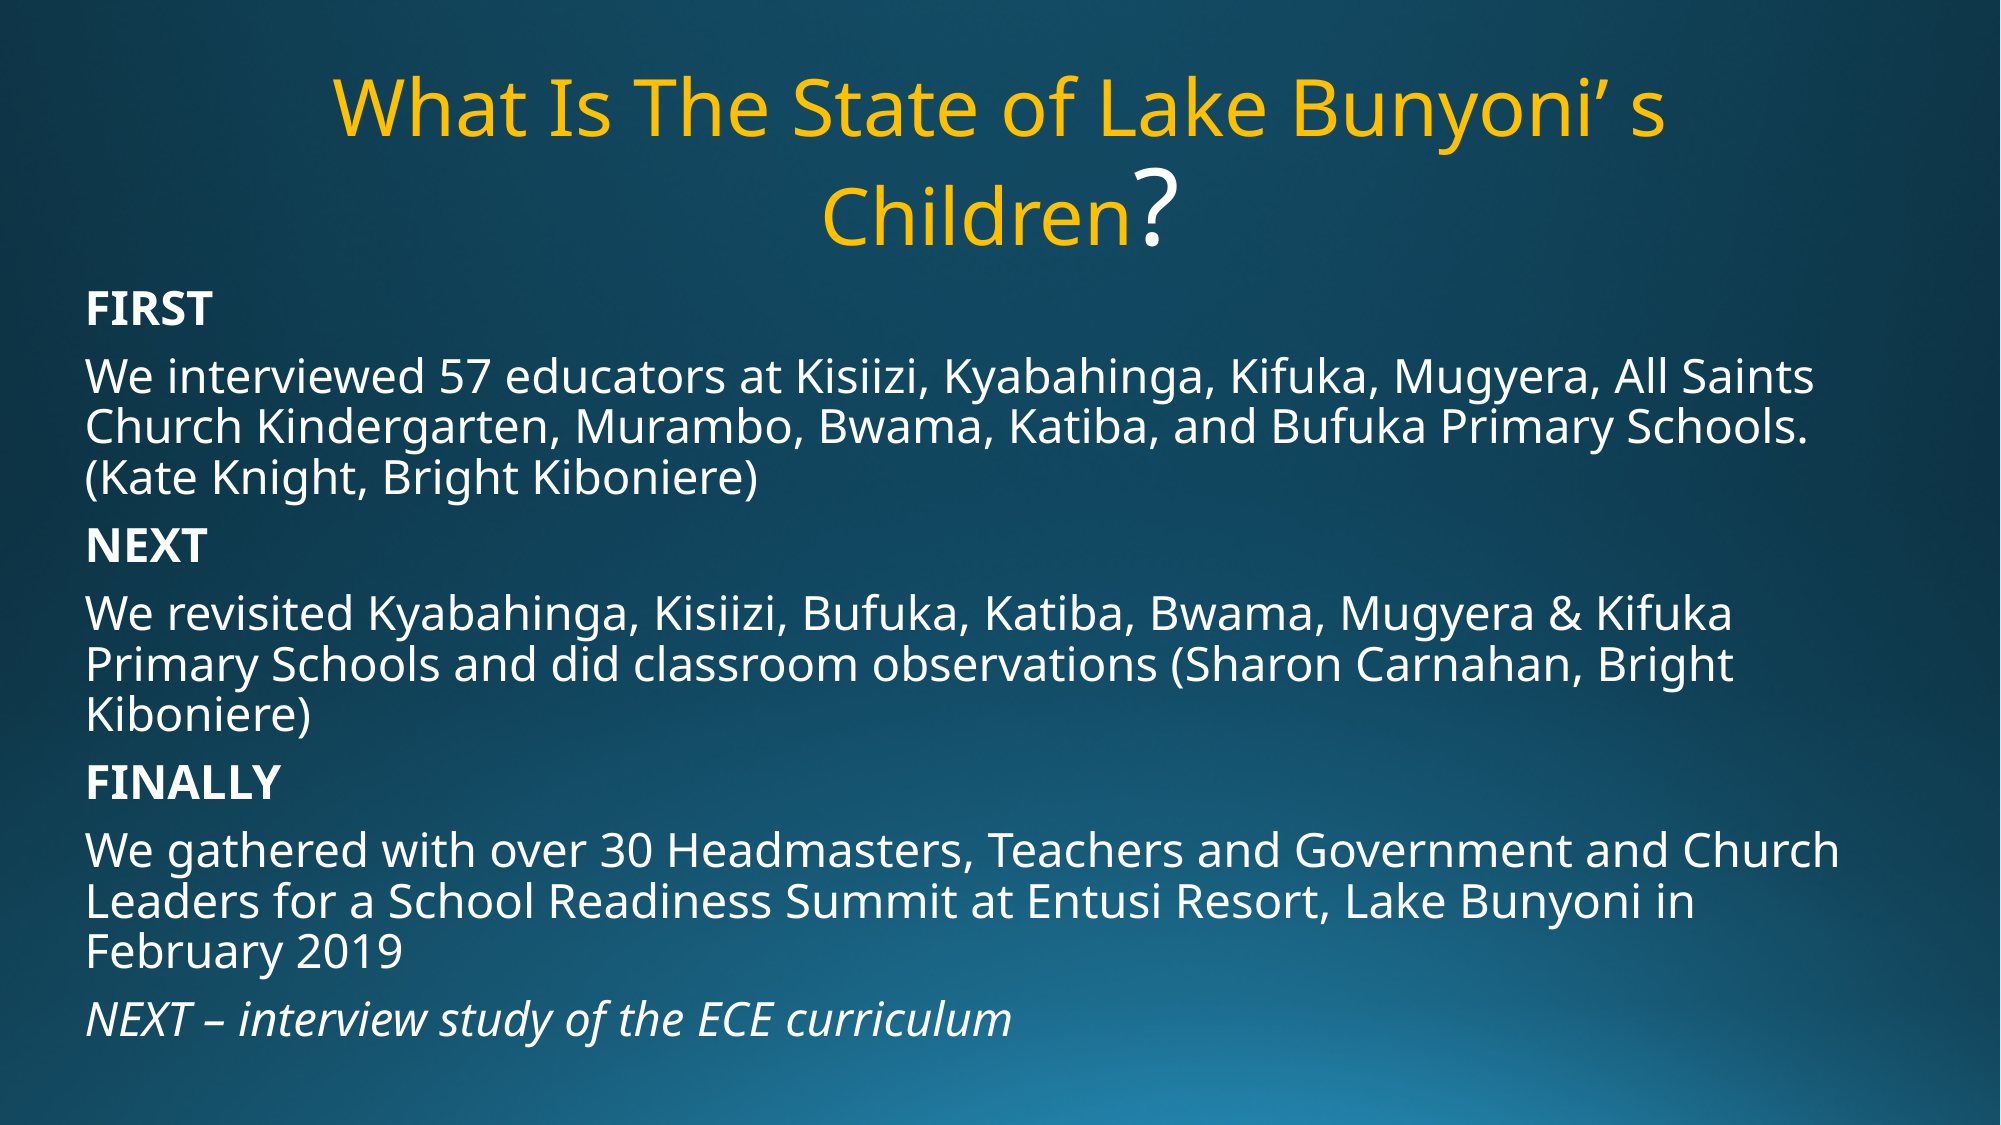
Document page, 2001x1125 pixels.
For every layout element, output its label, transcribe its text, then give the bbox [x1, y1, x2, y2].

list FIRST We interviewed 57 educators at Kisiizi, Kyabahinga, Kifuka, Mugyera, All Saints Church Kindergarten, Murambo, Bwama, Katiba, and Bufuka Primary Schools. (Kate Knight, Bright Kiboniere) NEXT We revisited Kyabahinga, Kisiizi, Bufuka, Katiba, Bwama, Mugyera & Kifuka Primary Schools and did classroom observations (Sharon Carnahan, Bright Kiboniere) FINALLY We gathered with over 30 Headmasters, Teachers and Government and Church Leaders for a School Readiness Summit at Entusi Resort, Lake Bunyoni in February 2019 NEXT – interview study of the ECE curriculum [69, 277, 1909, 1064]
title What Is The State of Lake Bunyoni’ s Children? [137, 59, 1863, 277]
picture [0, 0, 2001, 1125]
